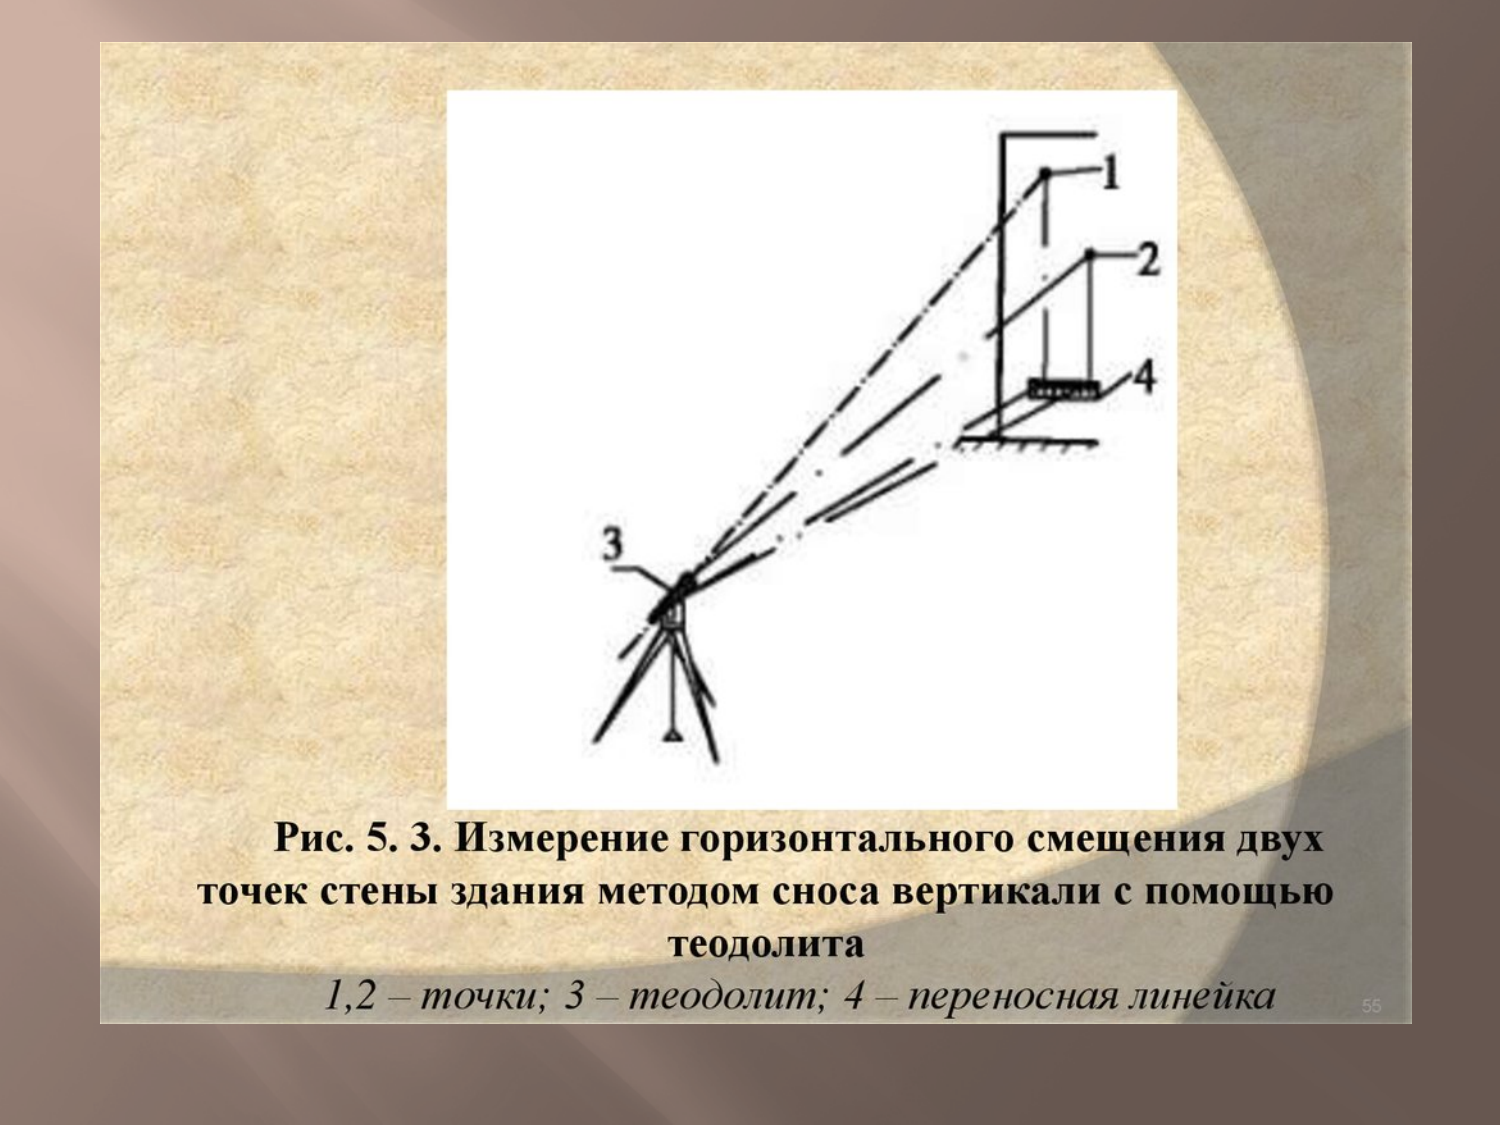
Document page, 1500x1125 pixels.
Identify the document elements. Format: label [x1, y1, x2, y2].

picture [100, 42, 1412, 1024]
